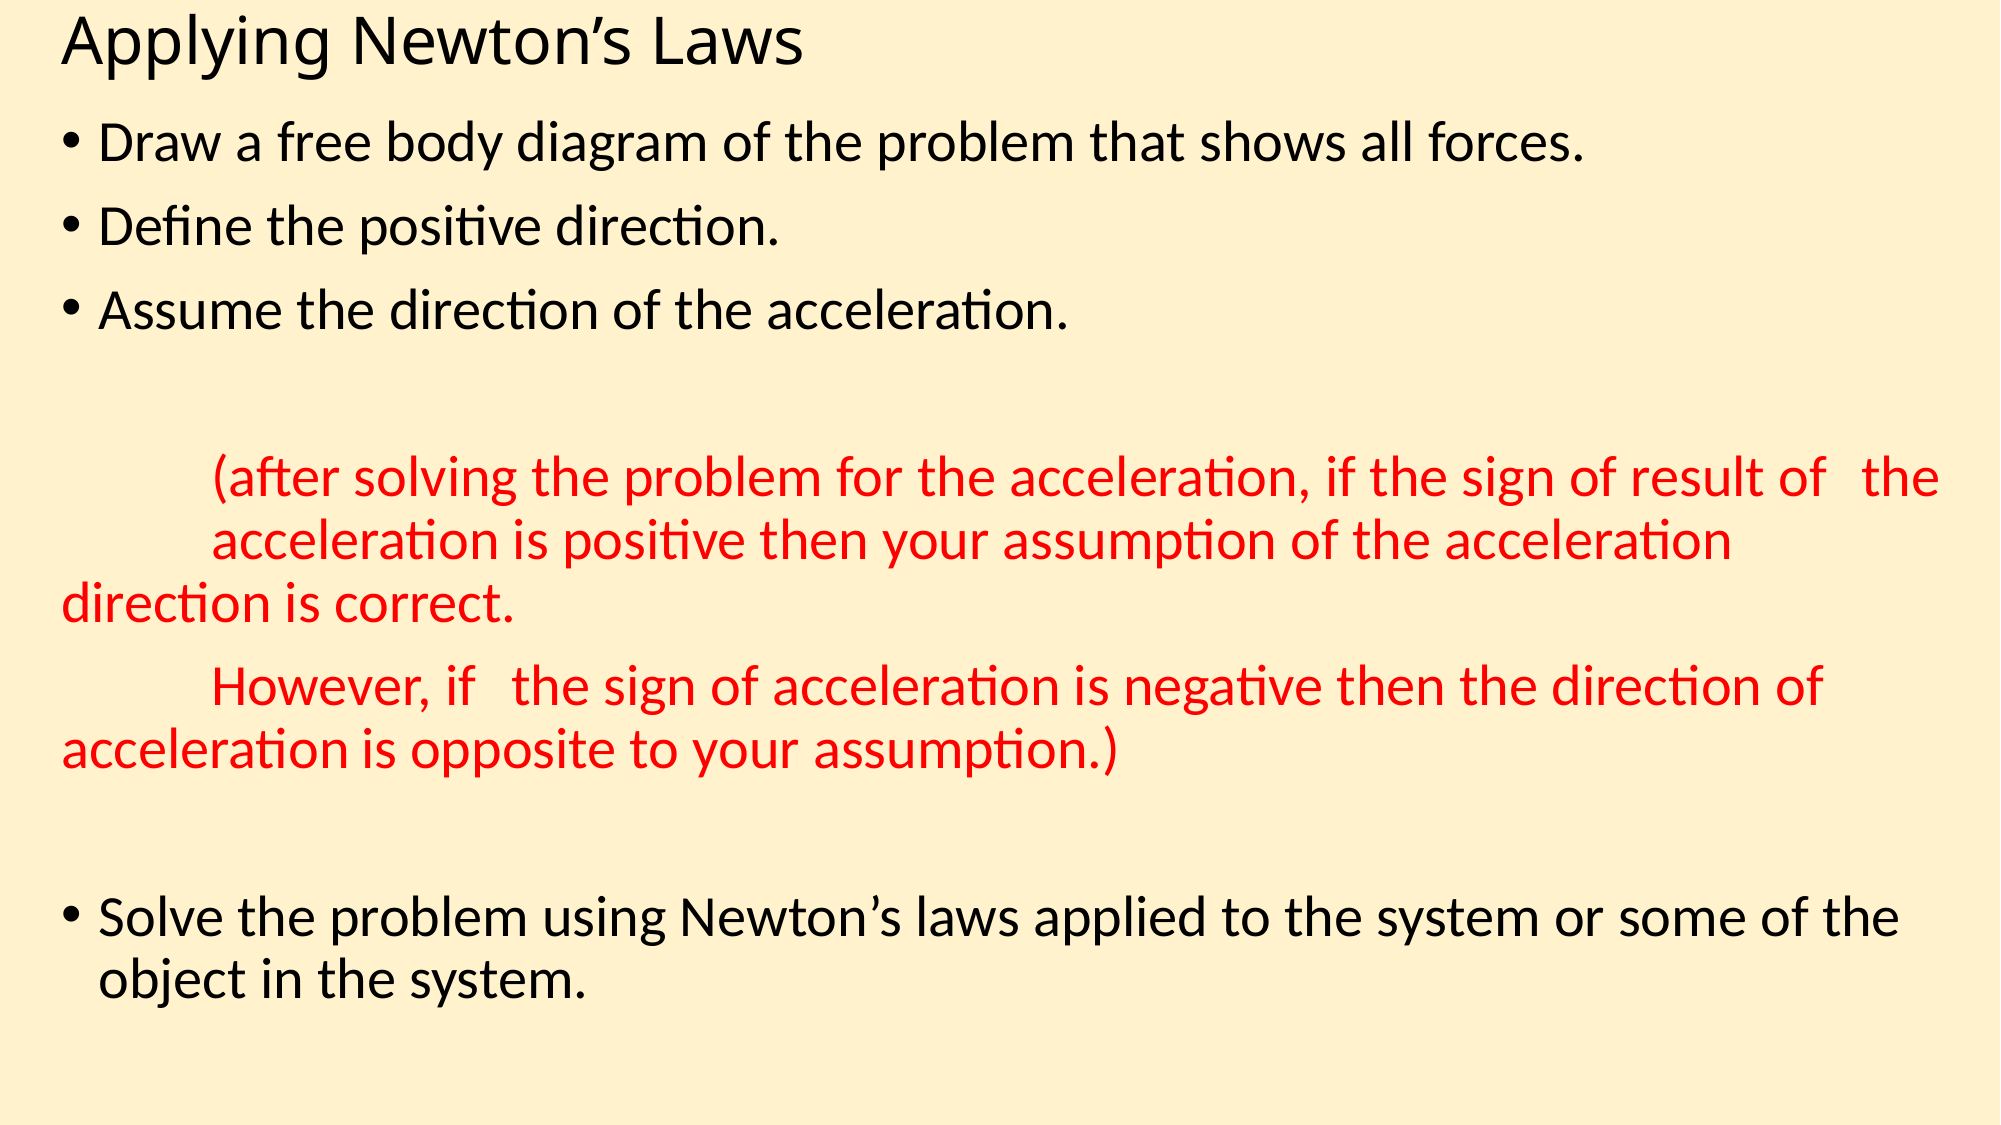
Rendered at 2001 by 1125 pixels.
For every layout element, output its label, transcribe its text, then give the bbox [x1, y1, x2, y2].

list Draw a free body diagram of the problem that shows all forces. Define the positive direction. Assume the direction of the acceleration. (after solving the problem for the acceleration, if the sign of result of the acceleration is positive then your assumption of the acceleration direction is correct. However, if the sign of acceleration is negative then the direction of acceleration is opposite to your assumption.) Solve the problem using Newton’s laws applied to the system or some of the object in the system. [45, 104, 1972, 1077]
title Applying Newton’s Laws [45, 0, 1863, 88]
